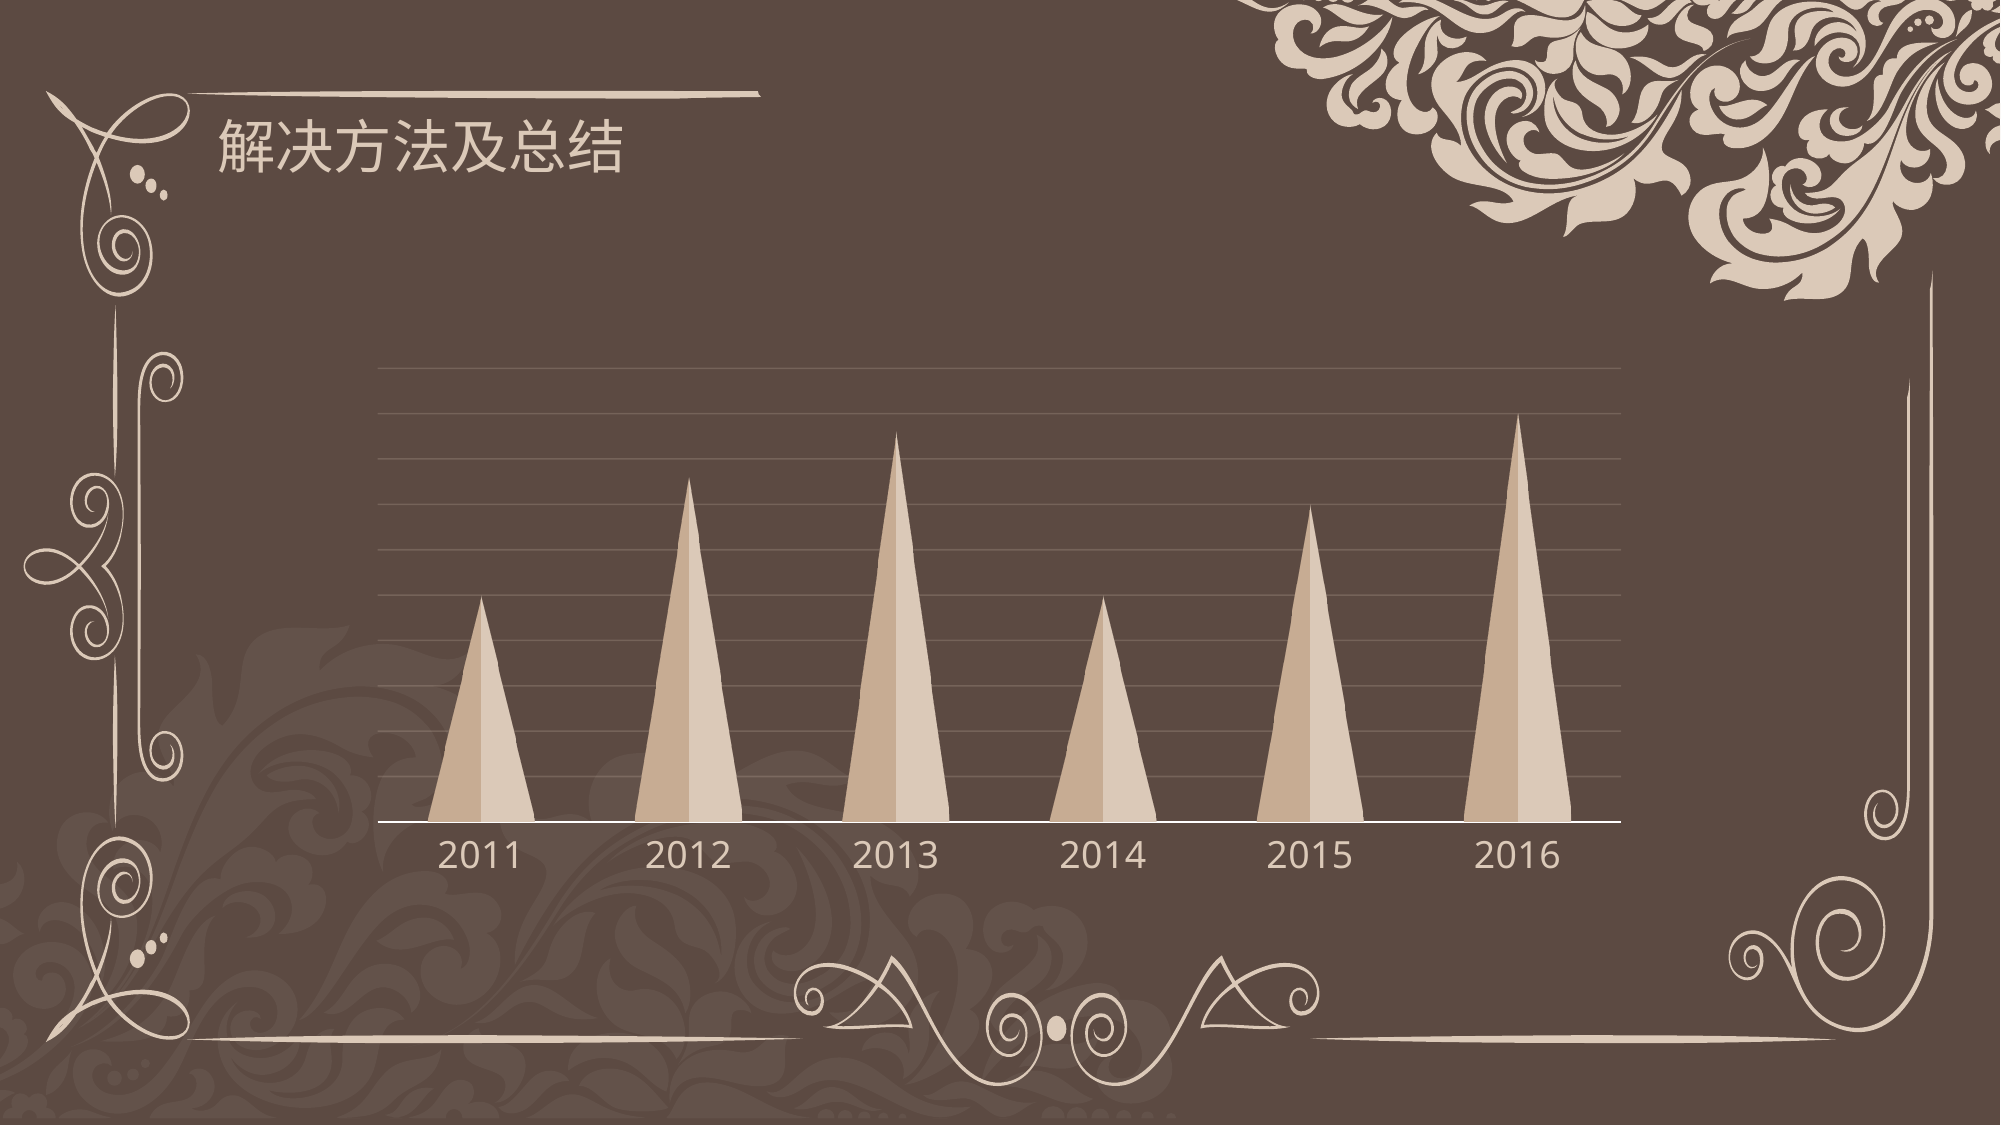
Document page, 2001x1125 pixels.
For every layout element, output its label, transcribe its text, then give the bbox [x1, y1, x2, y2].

text_box 解决方法及总结 [202, 102, 677, 188]
chart [351, 357, 1648, 891]
